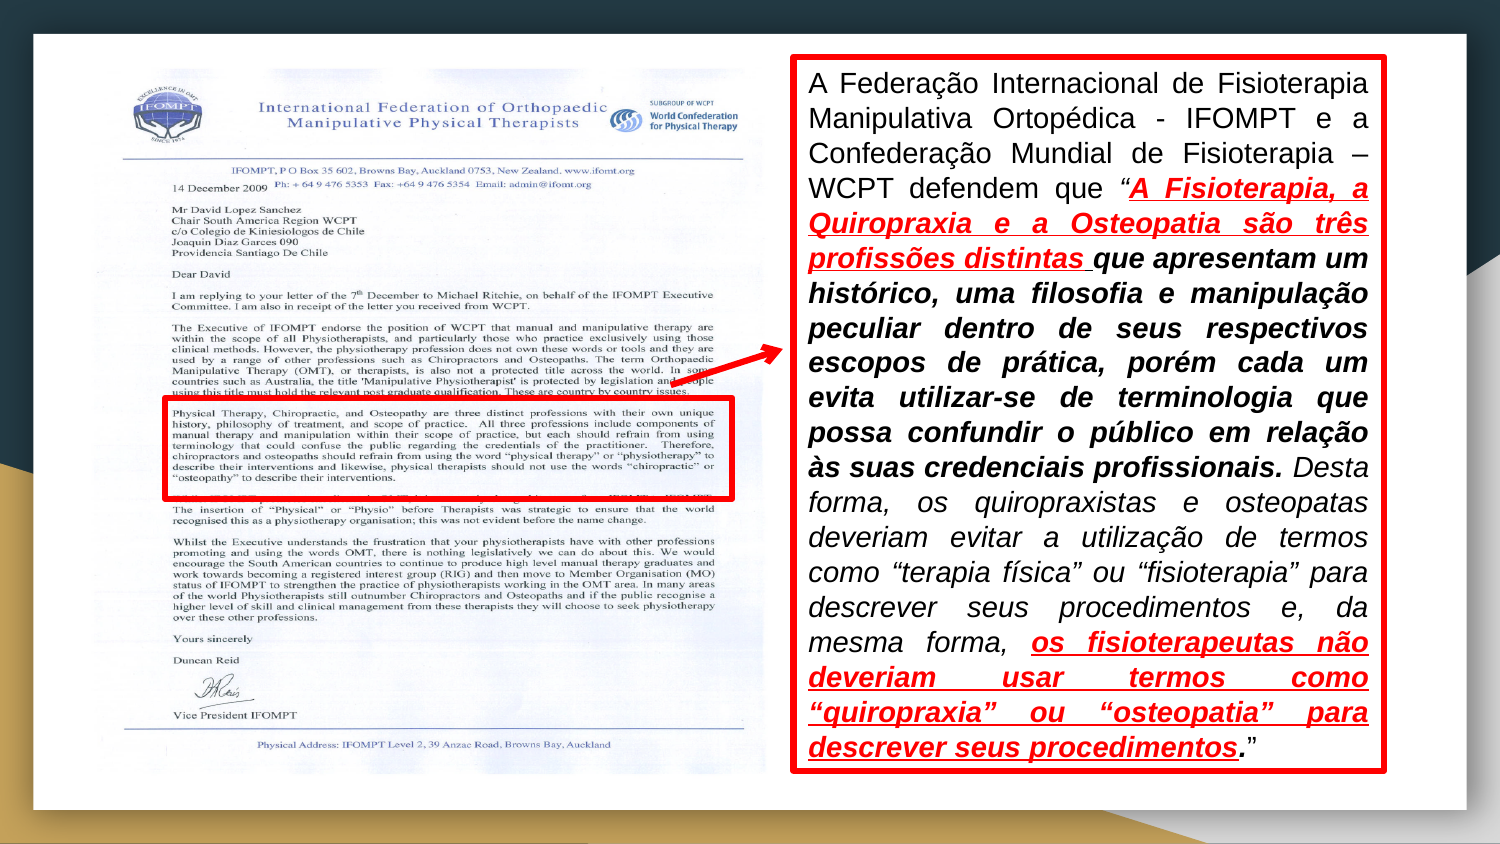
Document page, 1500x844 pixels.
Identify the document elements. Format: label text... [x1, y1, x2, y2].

picture [86, 64, 773, 779]
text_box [670, 348, 784, 386]
text_box A Federação Internacional de Fisioterapia Manipulativa Ortopédica - IFOMPT e a Confederação Mundial de Fisioterapia – WCPT defendem que “A Fisioterapia, a Quiropraxia e a Osteopatia são três profissões distintas que apresentam um histórico, uma filosofia e manipulação peculiar dentro de seus respectivos escopos de prática, porém cada um evita utilizar-se de terminologia que possa confundir o público em relação às suas credenciais profissionais. Desta forma, os quiropraxistas e osteopatas deveriam evitar a utilização de termos como “terapia física” ou “fisioterapia” para descrever seus procedimentos e, da mesma forma, os fisioterapeutas não deveriam usar termos como “quiropraxia” ou “osteopatia” para descrever seus procedimentos.” [793, 56, 1384, 771]
